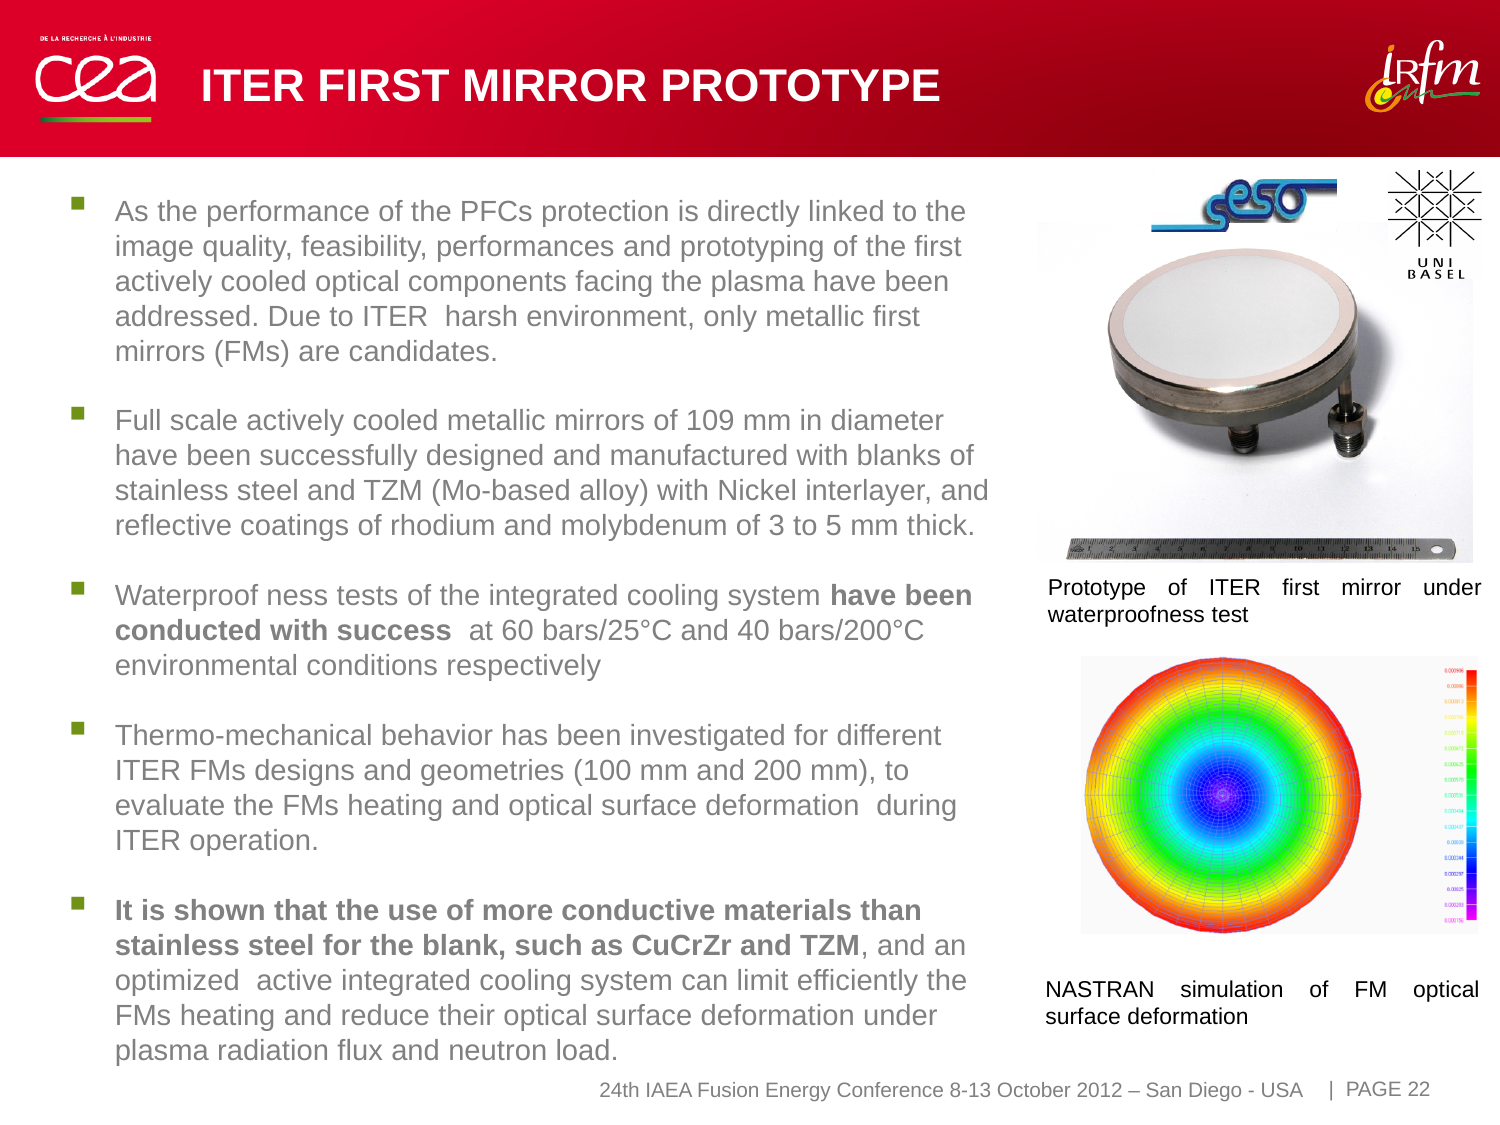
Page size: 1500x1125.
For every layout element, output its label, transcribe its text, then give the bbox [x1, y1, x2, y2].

slide_number | PAGE 22 [1328, 1058, 1500, 1119]
text_box NASTRAN simulation of FM optical surface deformation [1045, 974, 1480, 1047]
picture [1080, 656, 1479, 935]
picture [1037, 163, 1482, 563]
text_box Prototype of ITER first mirror under waterproofness test [1047, 572, 1483, 646]
picture [0, 0, 1500, 157]
title ITER first mirror proTOtype [200, 8, 1388, 158]
text_box As the performance of the PFCs protection is directly linked to the image quality, feasibility, performances and prototyping of the first actively cooled optical components facing the plasma have been addressed. Due to ITER harsh environment, only metallic first mirrors (FMs) are candidates. Full scale actively cooled metallic mirrors of 109 mm in diameter have been successfully designed and manufactured with blanks of stainless steel and TZM (Mo-based alloy) with Nickel interlayer, and reflective coatings of rhodium and molybdenum of 3 to 5 mm thick. Waterproof ness tests of the integrated cooling system have been conducted with success at 60 bars/25°C and 40 bars/200°C environmental conditions respectively Thermo-mechanical behavior has been investigated for different ITER FMs designs and geometries (100 mm and 200 mm), to evaluate the FMs heating and optical surface deformation during ITER operation. It is shown that the use of more conductive materials than stainless steel for the blank, such as CuCrZr and TZM, and an optimized active integrated cooling system can limit efficiently the FMs heating and reduce their optical surface deformation under plasma radiation flux and neutron load. [53, 184, 1031, 1074]
text_box 24th IAEA Fusion Energy Conference 8-13 October 2012 – San Diego - USA [584, 1069, 1329, 1125]
